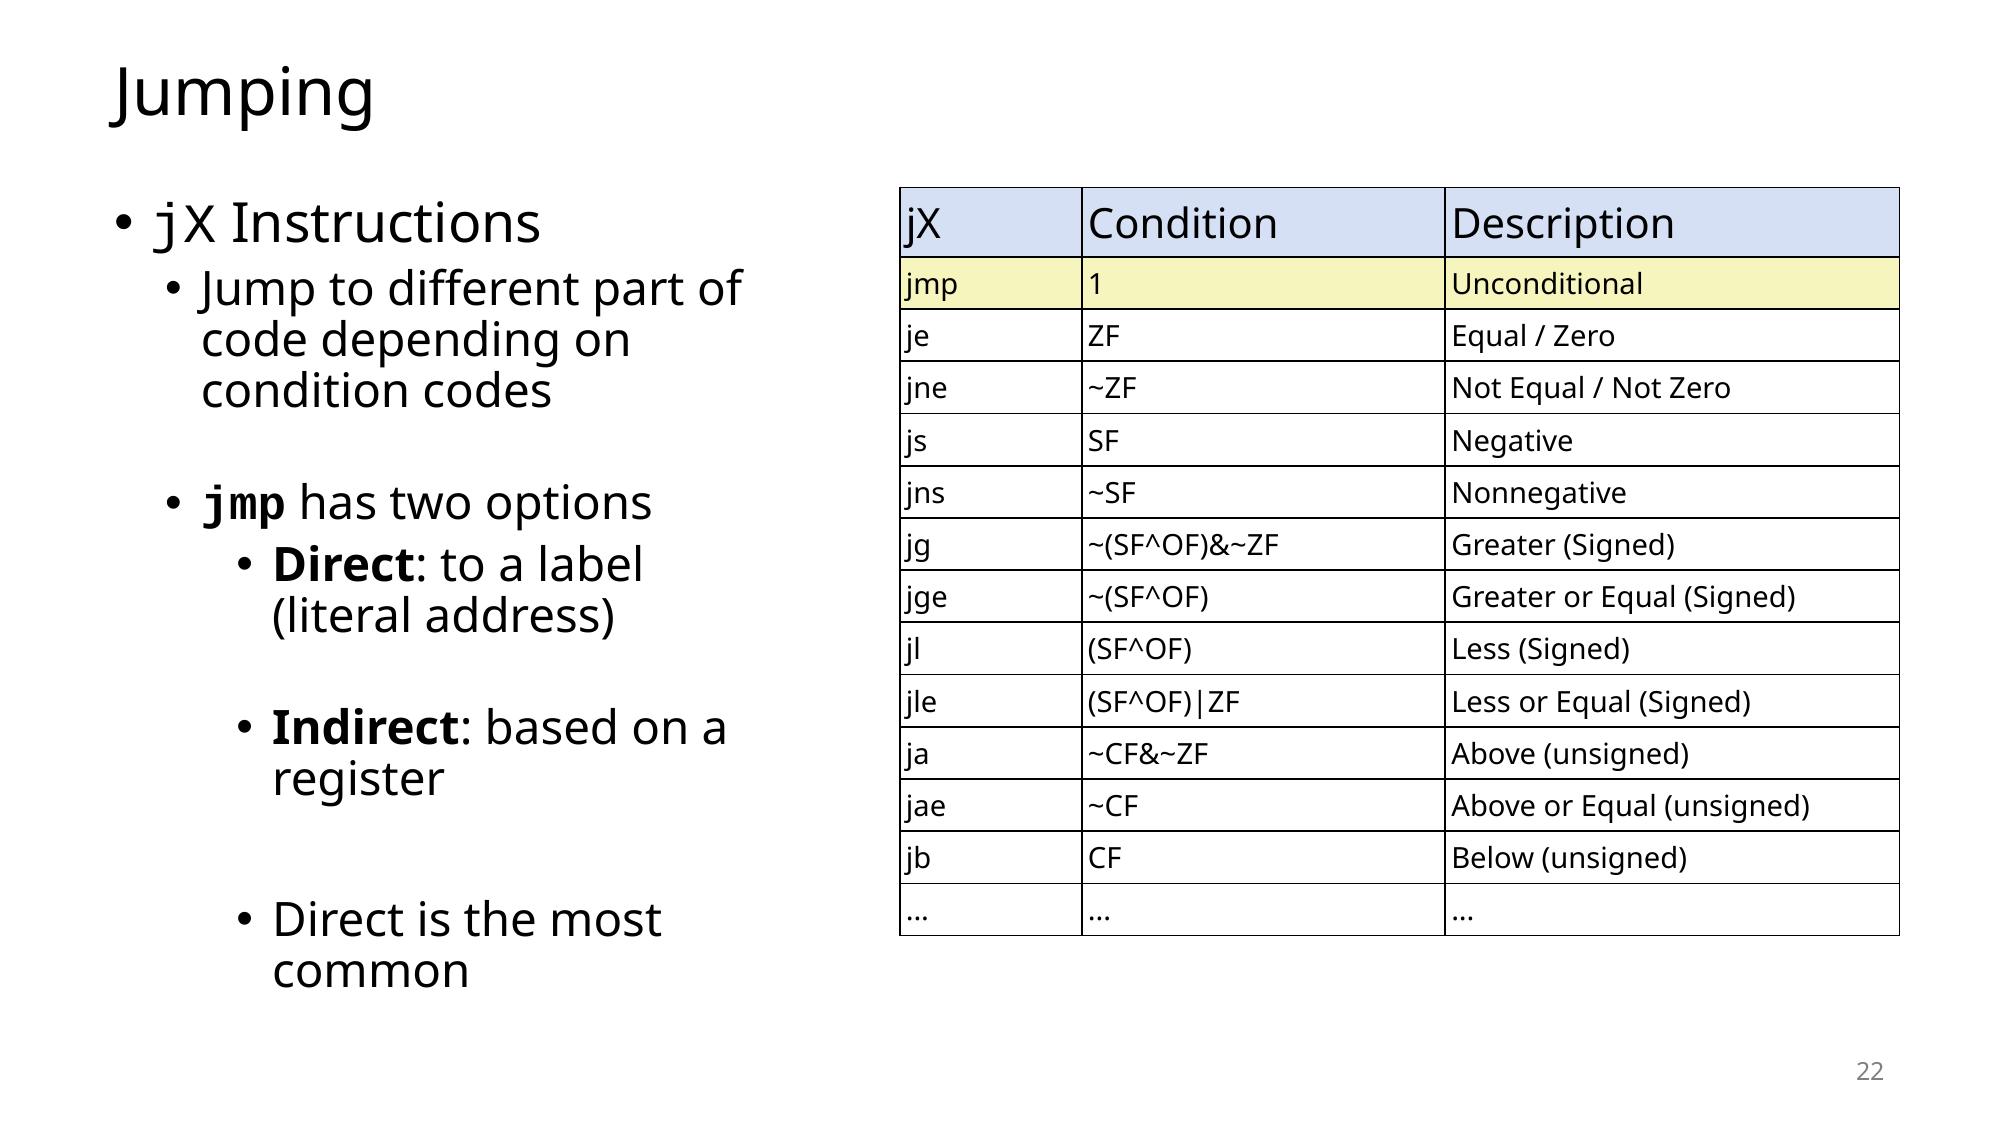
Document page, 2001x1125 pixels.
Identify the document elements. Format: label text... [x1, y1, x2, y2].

table_cell jne [901, 362, 1081, 413]
title Jumping [99, 37, 1900, 150]
table_cell Above (unsigned) [1446, 728, 1899, 778]
table_cell Negative [1446, 414, 1899, 465]
table_cell jle [901, 675, 1081, 726]
table_cell ... [1446, 884, 1899, 935]
table_cell ~CF [1083, 780, 1444, 830]
table_cell Greater or Equal (Signed) [1446, 571, 1899, 621]
table_cell ... [1083, 884, 1444, 935]
table_cell ~ZF [1083, 362, 1444, 413]
table_cell jl [901, 623, 1081, 674]
table_cell CF [1083, 832, 1444, 883]
table_header jX [901, 188, 1081, 256]
table_cell Less or Equal (Signed) [1446, 675, 1899, 726]
table_cell jae [901, 780, 1081, 830]
table_cell js [901, 414, 1081, 465]
table_cell jg [901, 519, 1081, 569]
table_cell jb [901, 832, 1081, 883]
table_cell ~(SF^OF)&~ZF [1083, 519, 1444, 569]
table_cell je [901, 310, 1081, 360]
table_cell (SF^OF)|ZF [1083, 675, 1444, 726]
table_cell Unconditional [1446, 258, 1899, 308]
table_cell Below (unsigned) [1446, 832, 1899, 883]
table_cell Above or Equal (unsigned) [1446, 780, 1899, 830]
table_cell 1 [1083, 258, 1444, 308]
table_cell ~(SF^OF) [1083, 571, 1444, 621]
table_header Description [1446, 188, 1899, 256]
table_cell Not Equal / Not Zero [1446, 362, 1899, 413]
table_cell jmp [901, 258, 1081, 308]
table_cell ZF [1083, 310, 1444, 360]
table_cell Nonnegative [1446, 467, 1899, 517]
table_cell SF [1083, 414, 1444, 465]
table_cell Less (Signed) [1446, 623, 1899, 674]
list jX Instructions Jump to different part of code depending on condition codes jmp has two options Direct: to a label (literal address) Indirect: based on a register Direct is the most common [99, 187, 857, 1013]
table_cell Equal / Zero [1446, 310, 1899, 360]
slide_number 22 [1749, 1042, 1900, 1103]
table_header Condition [1083, 188, 1444, 256]
table_cell jns [901, 467, 1081, 517]
table_cell (SF^OF) [1083, 623, 1444, 674]
table_cell ja [901, 728, 1081, 778]
table_cell jge [901, 571, 1081, 621]
table_cell ... [901, 884, 1081, 935]
table_cell ~CF&~ZF [1083, 728, 1444, 778]
table_cell Greater (Signed) [1446, 519, 1899, 569]
table_cell ~SF [1083, 467, 1444, 517]
